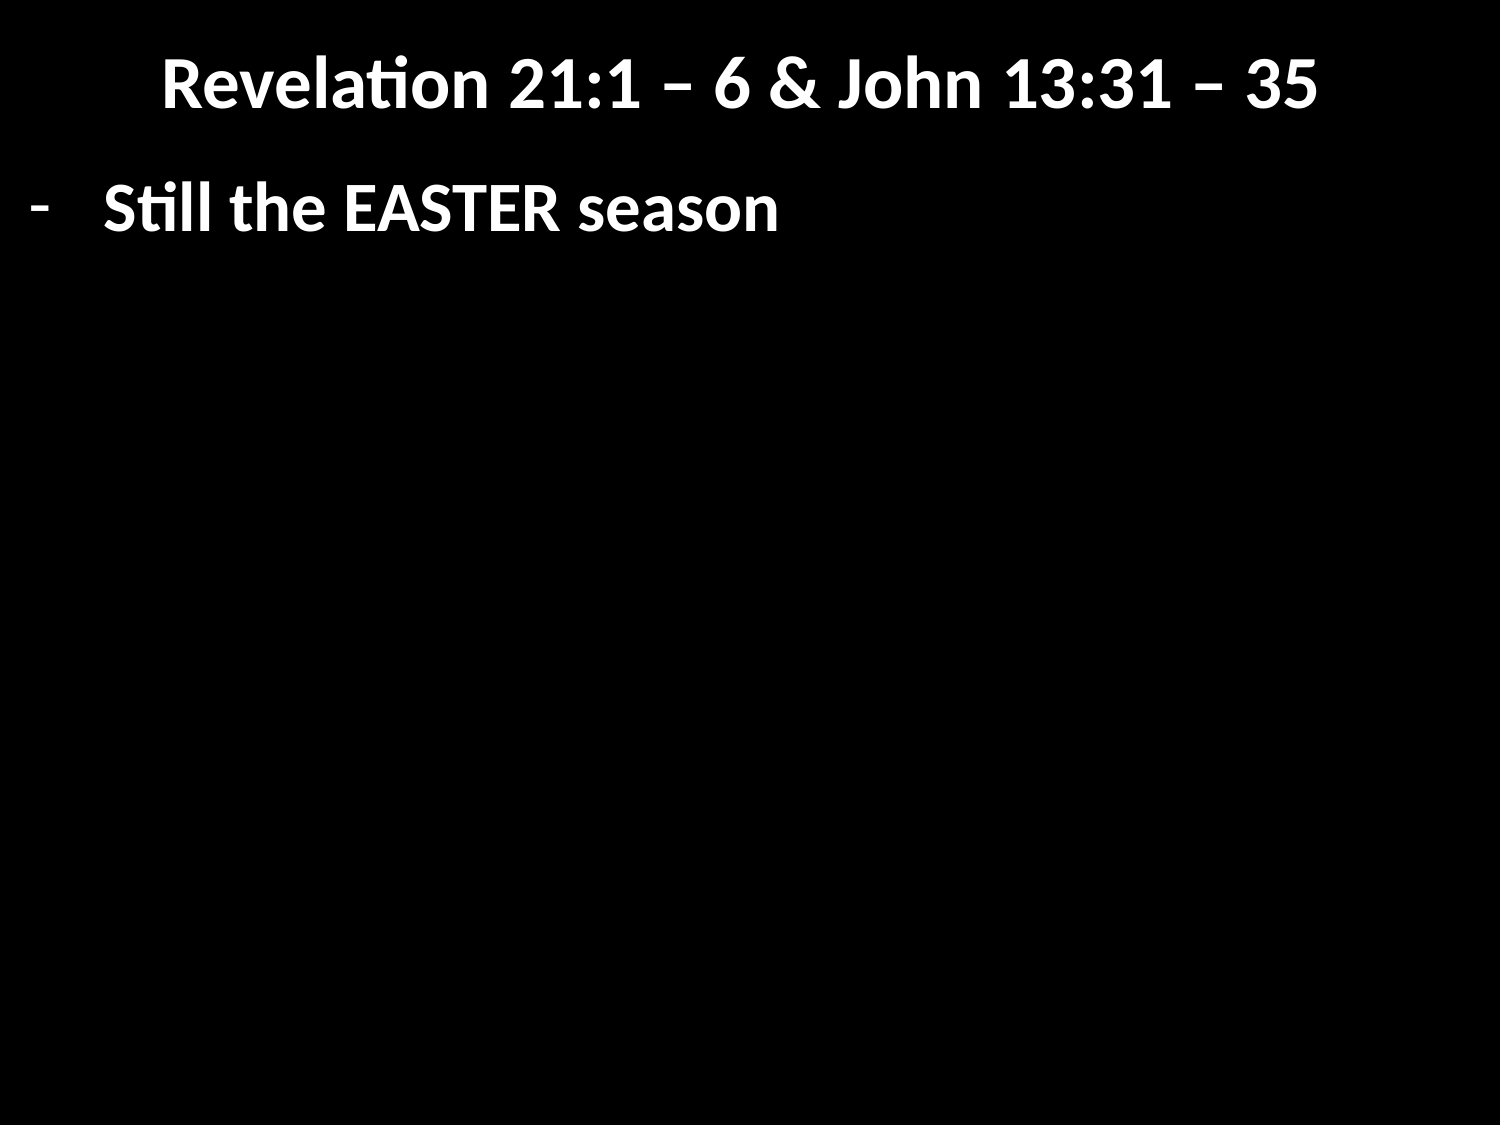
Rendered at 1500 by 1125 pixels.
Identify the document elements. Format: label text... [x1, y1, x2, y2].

subtitle Revelation 21:1 – 6 & John 13:31 – 35 Still the EASTER season [13, 26, 1487, 1112]
